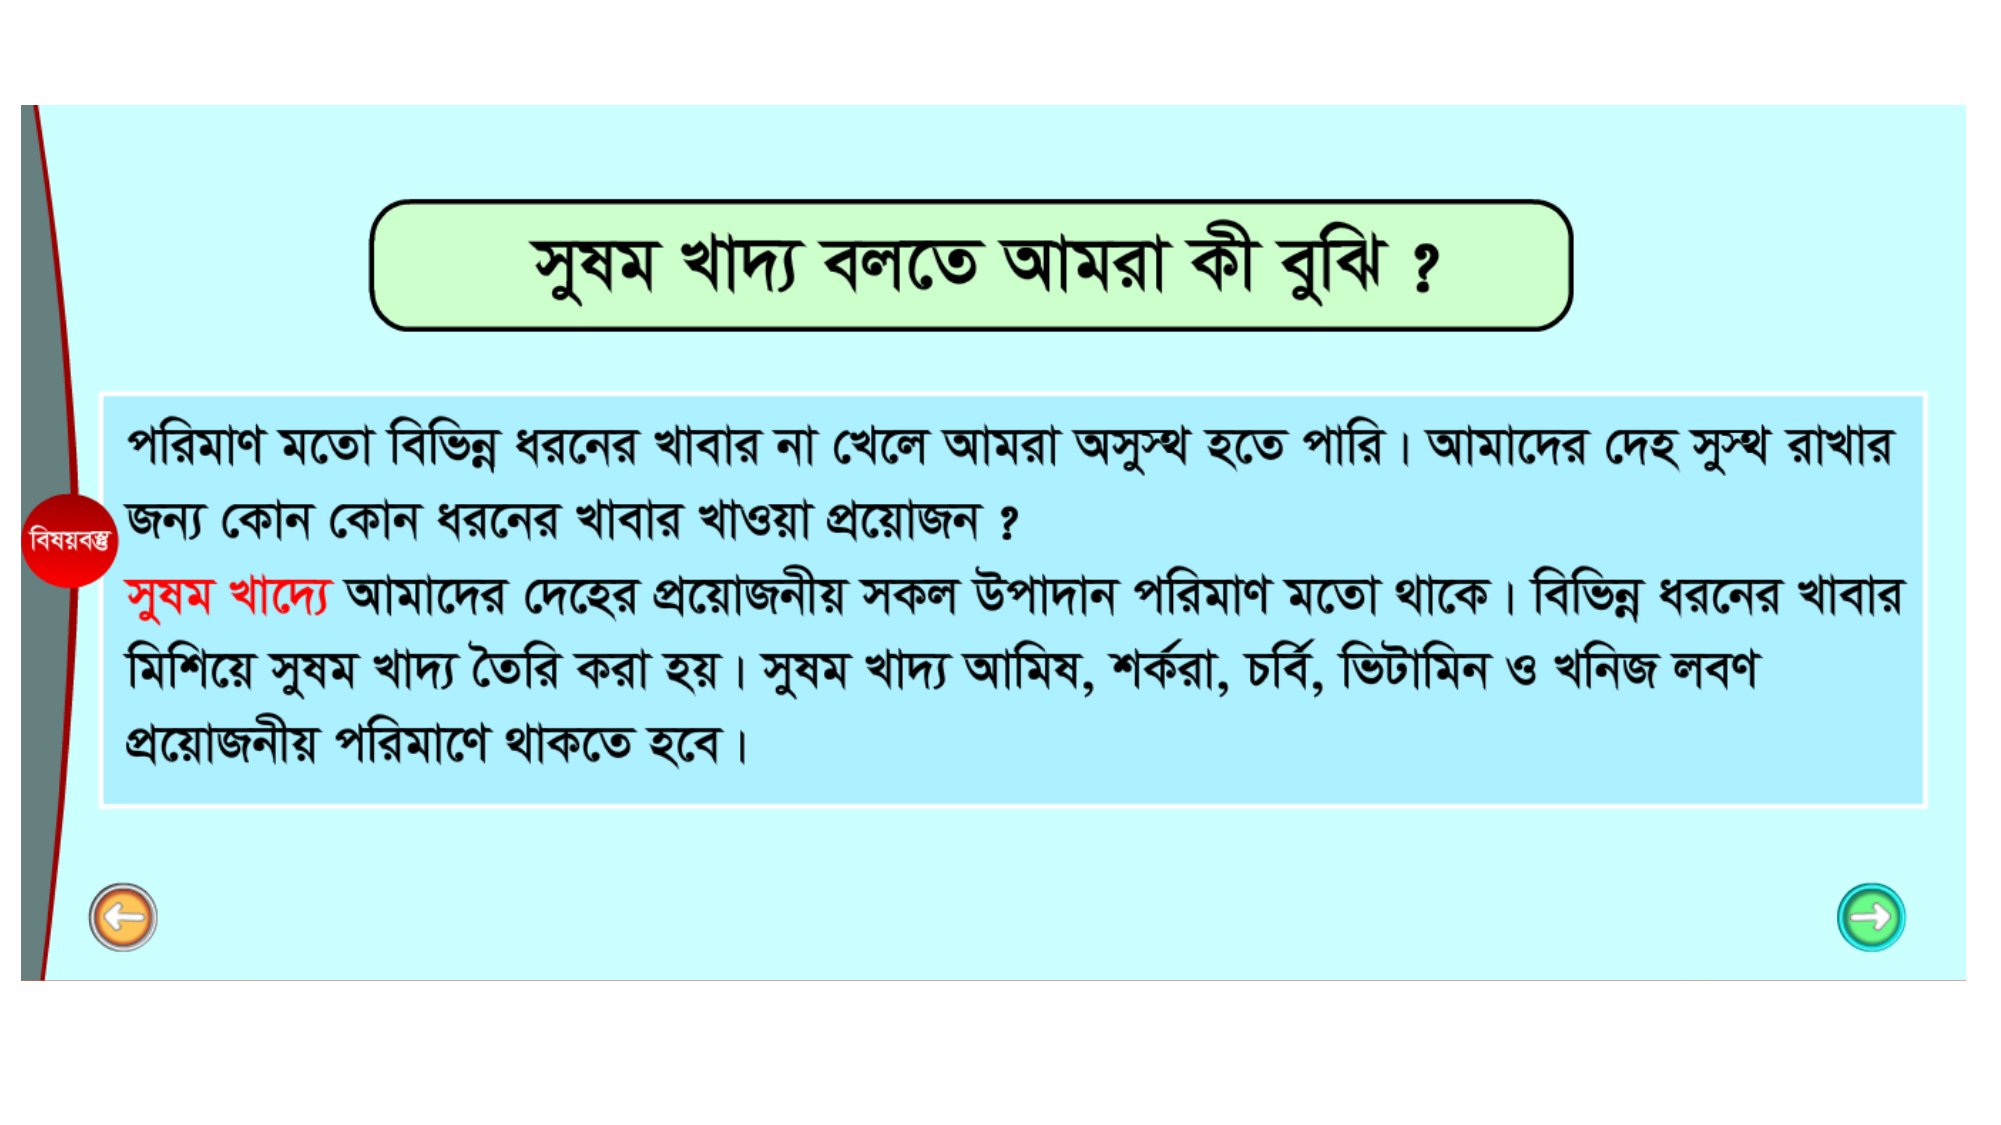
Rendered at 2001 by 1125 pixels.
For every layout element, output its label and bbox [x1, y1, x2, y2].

picture [21, 105, 1967, 981]
